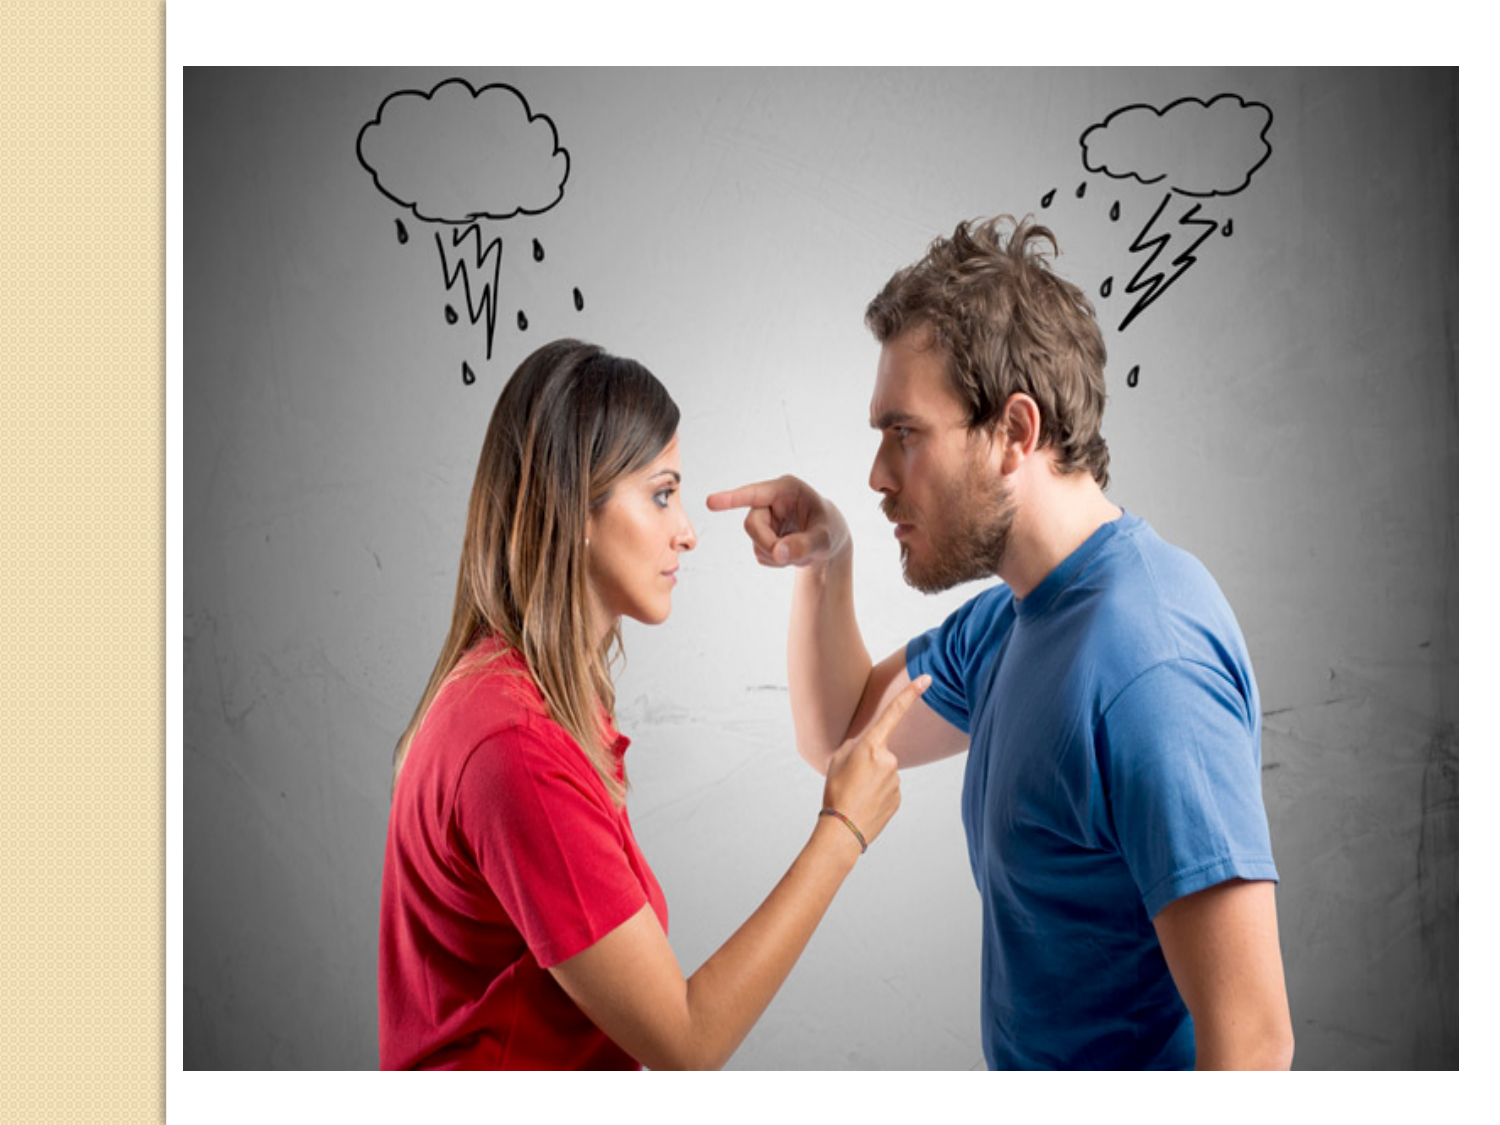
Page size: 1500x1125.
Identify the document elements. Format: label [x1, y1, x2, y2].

picture [182, 66, 1459, 1071]
